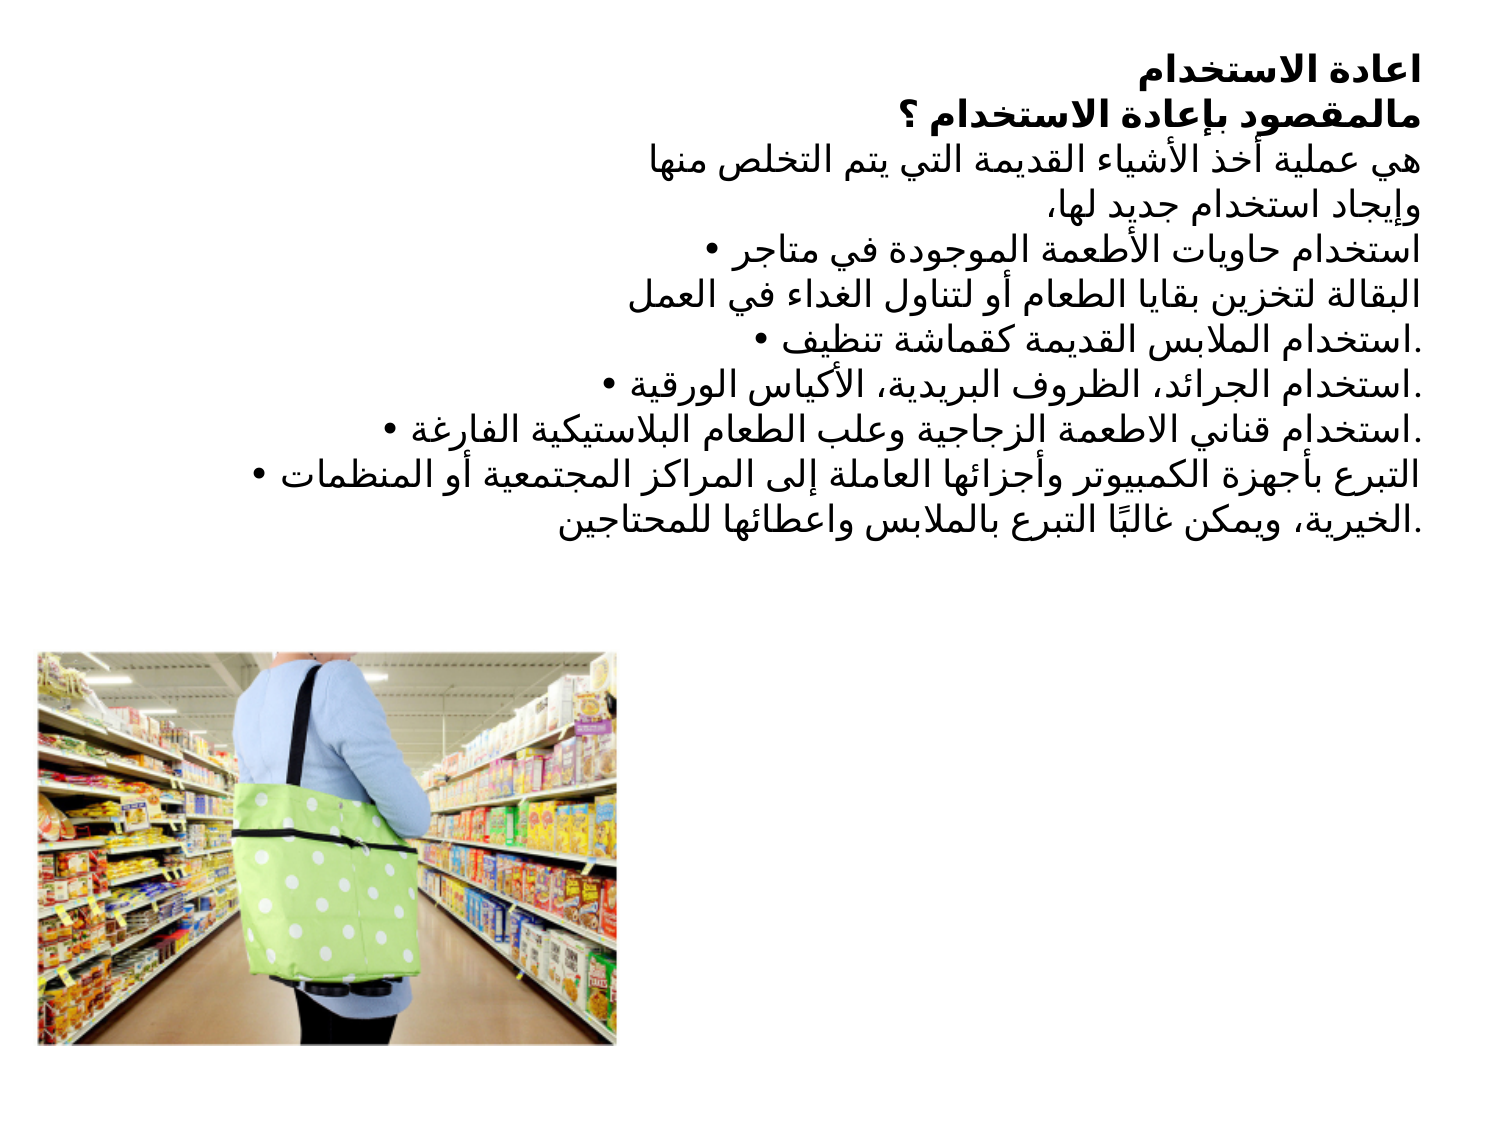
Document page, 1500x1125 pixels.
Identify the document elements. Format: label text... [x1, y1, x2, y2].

picture [33, 649, 620, 1046]
text_box اعادة الاستخدام مالمقصود بإعادة الاستخدام ؟ ھي عملیة أخذ الأشیاء القدیمة التي یتم التخلص منھا ،وإیجاد استخدام جدید لھا • استخدام حاویات الأطعمة الموجودة في متاجر البقالة لتخزین بقایا الطعام أو لتناول الغداء في العمل • استخدام الملابس القدیمة كقماشة تنظیف. • استخدام الجرائد، الظروف البریدیة، الأكیاس الورقیة. • استخدام قناني الاطعمة الزجاجیة وعلب الطعام البلاستیكیة الفارغة. • التبرع بأجھزة الكمبیوتر وأجزائھا العاملة إلى المراكز المجتمعیة أو المنظمات الخیریة، ویمكن غالبًا التبرع بالملابس واعطائھا للمحتاجین. [37, 37, 1438, 548]
